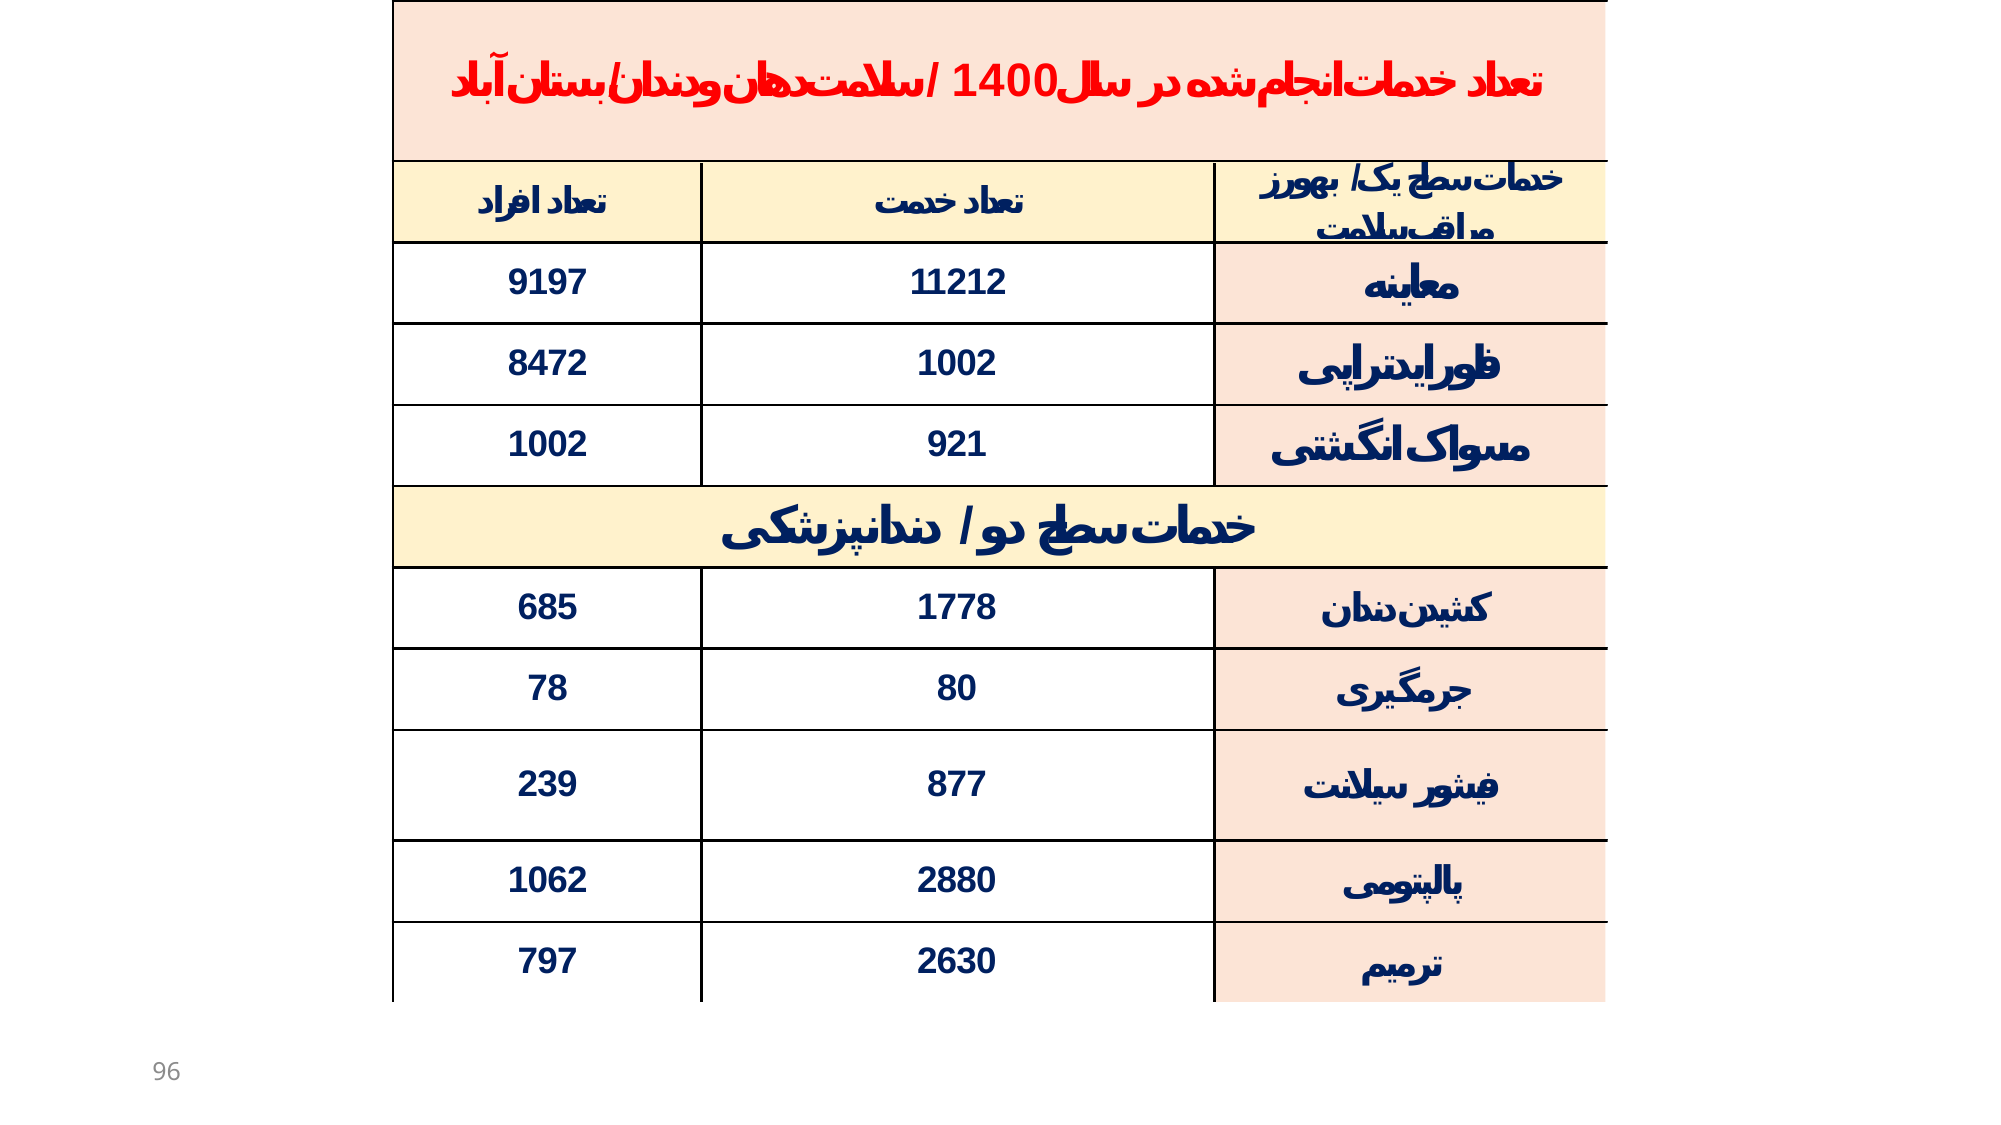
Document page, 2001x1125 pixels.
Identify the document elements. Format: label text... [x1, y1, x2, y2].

picture [391, 0, 1611, 1005]
slide_number 96 [137, 1042, 588, 1103]
